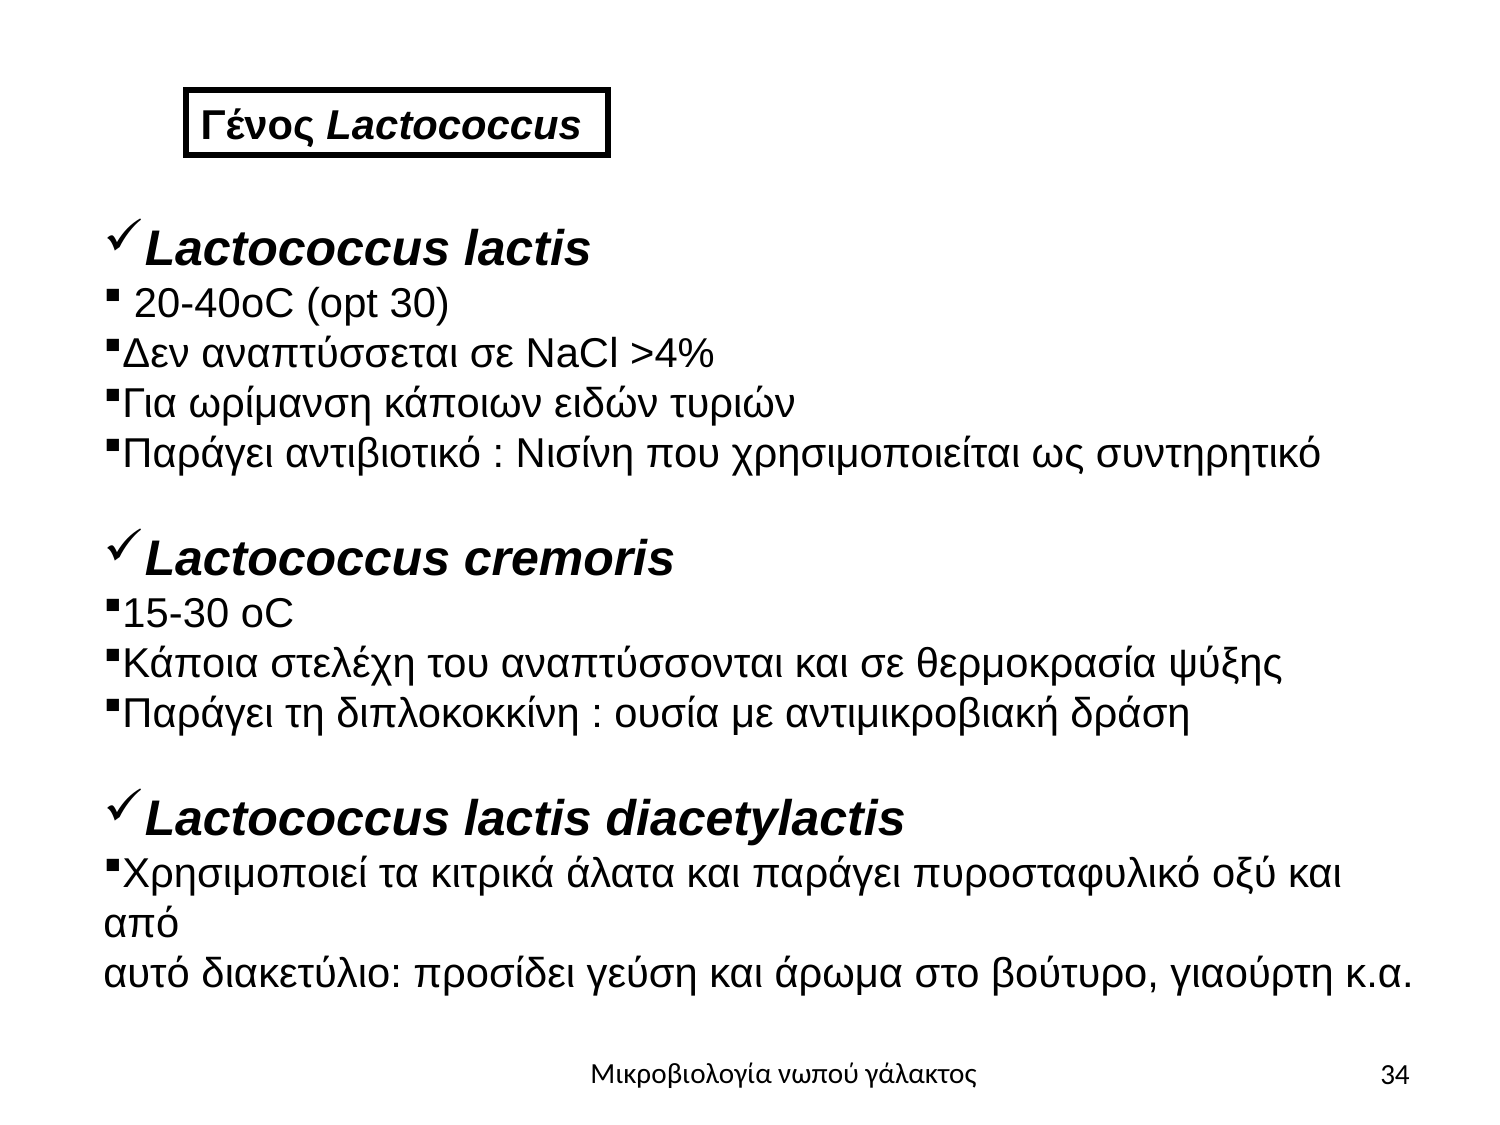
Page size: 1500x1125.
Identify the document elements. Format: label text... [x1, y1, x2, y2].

text_box Μικροβιολογία νωπού γάλακτος [521, 1046, 1046, 1125]
text_box Γένος Lactococcus [185, 90, 609, 156]
text_box Lactococcus lactis 20-40οC (opt 30) Δεν αναπτύσσεται σε NaCl >4% Για ωρίμανση κάποιων ειδών τυριών Παράγει αντιβιοτικό : Νισίνη που χρησιμοποιείται ως συντηρητικό Lactococcus cremoris 15-30 oC Κάποια στελέχη του αναπτύσσονται και σε θερμοκρασία ψύξης Παράγει τη διπλοκοκκίνη : ουσία με αντιμικροβιακή δράση Lactococcus lactis diacetylactis Χρησιμοποιεί τα κιτρικά άλατα και παράγει πυροσταφυλικό οξύ και από αυτό διακετύλιο: προσίδει γεύση και άρωμα στο βούτυρο, γιαούρτη κ.α. [88, 208, 1436, 1003]
slide_number 34 [1074, 1042, 1425, 1103]
